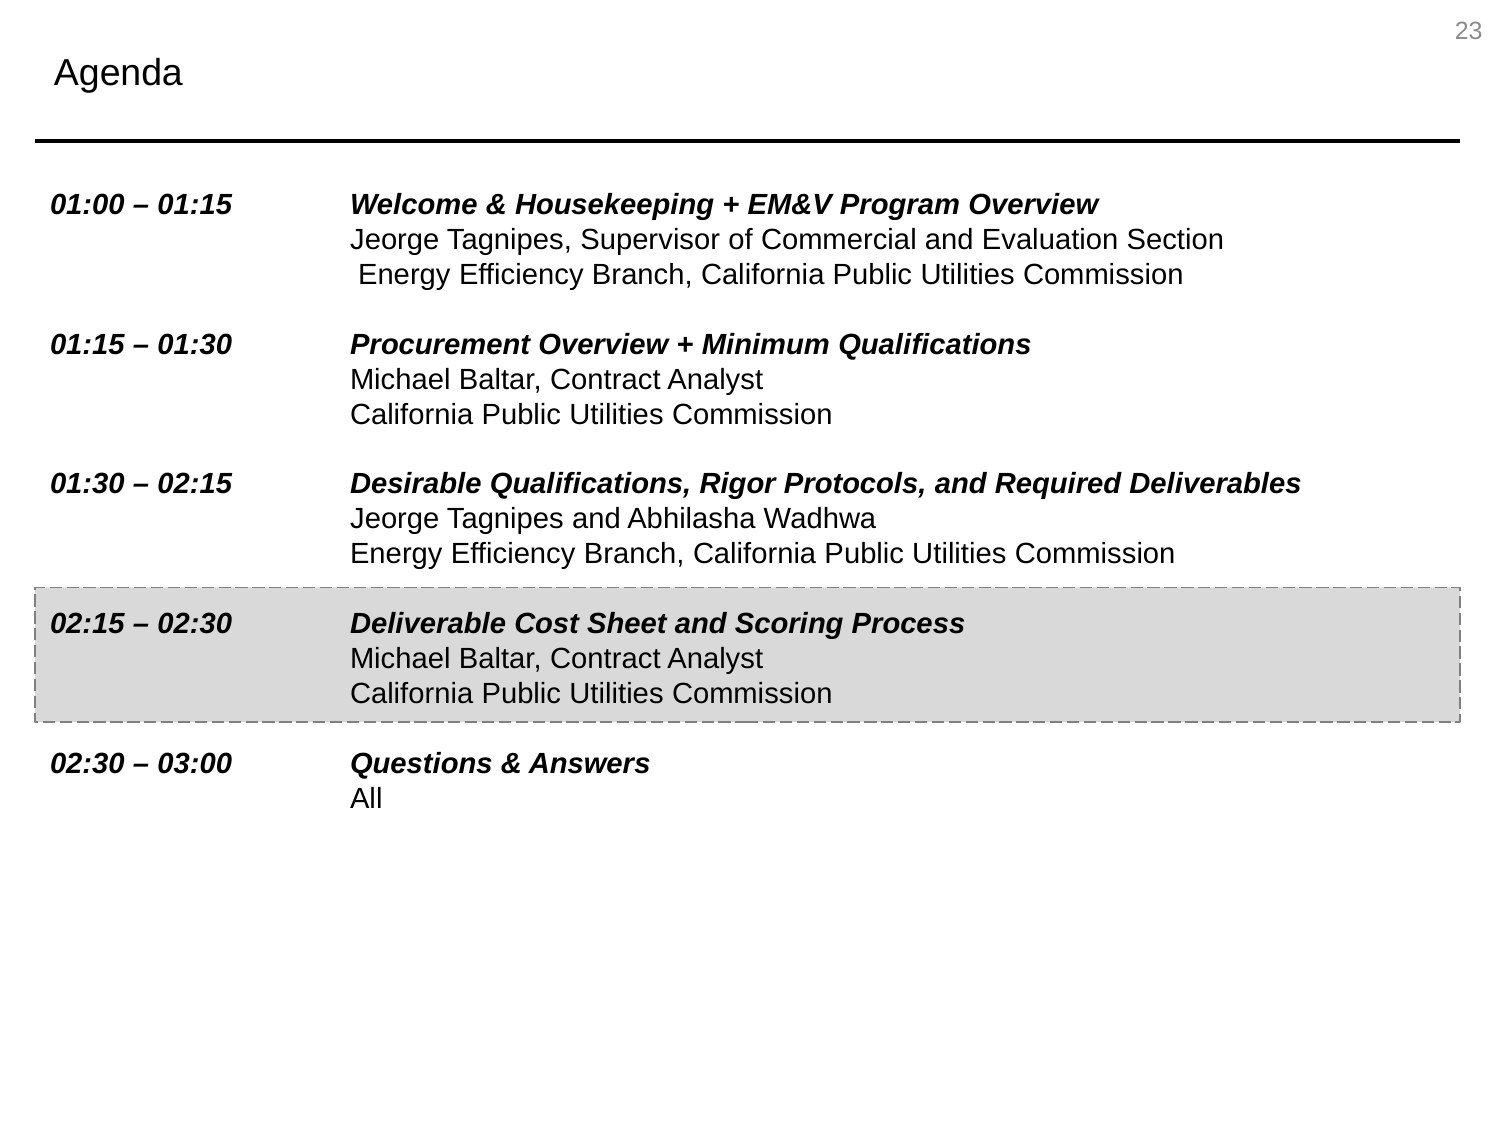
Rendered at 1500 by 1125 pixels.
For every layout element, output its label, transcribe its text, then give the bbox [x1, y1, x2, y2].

text_box 01:00 – 01:15 Welcome & Housekeeping + EM&V Program Overview Jeorge Tagnipes, Supervisor of Commercial and Evaluation Section Energy Efficiency Branch, California Public Utilities Commission 01:15 – 01:30 Procurement Overview + Minimum Qualifications Michael Baltar, Contract Analyst California Public Utilities Commission 01:30 – 02:15 Desirable Qualifications, Rigor Protocols, and Required Deliverables Jeorge Tagnipes and Abhilasha Wadhwa Energy Efficiency Branch, California Public Utilities Commission 02:15 – 02:30 Deliverable Cost Sheet and Scoring Process Michael Baltar, Contract Analyst California Public Utilities Commission 02:30 – 03:00 Questions & Answers All [35, 148, 1400, 822]
text_box Agenda [39, 0, 1458, 139]
slide_number 23 [1458, 0, 1500, 60]
text_box [1400, 585, 1462, 724]
